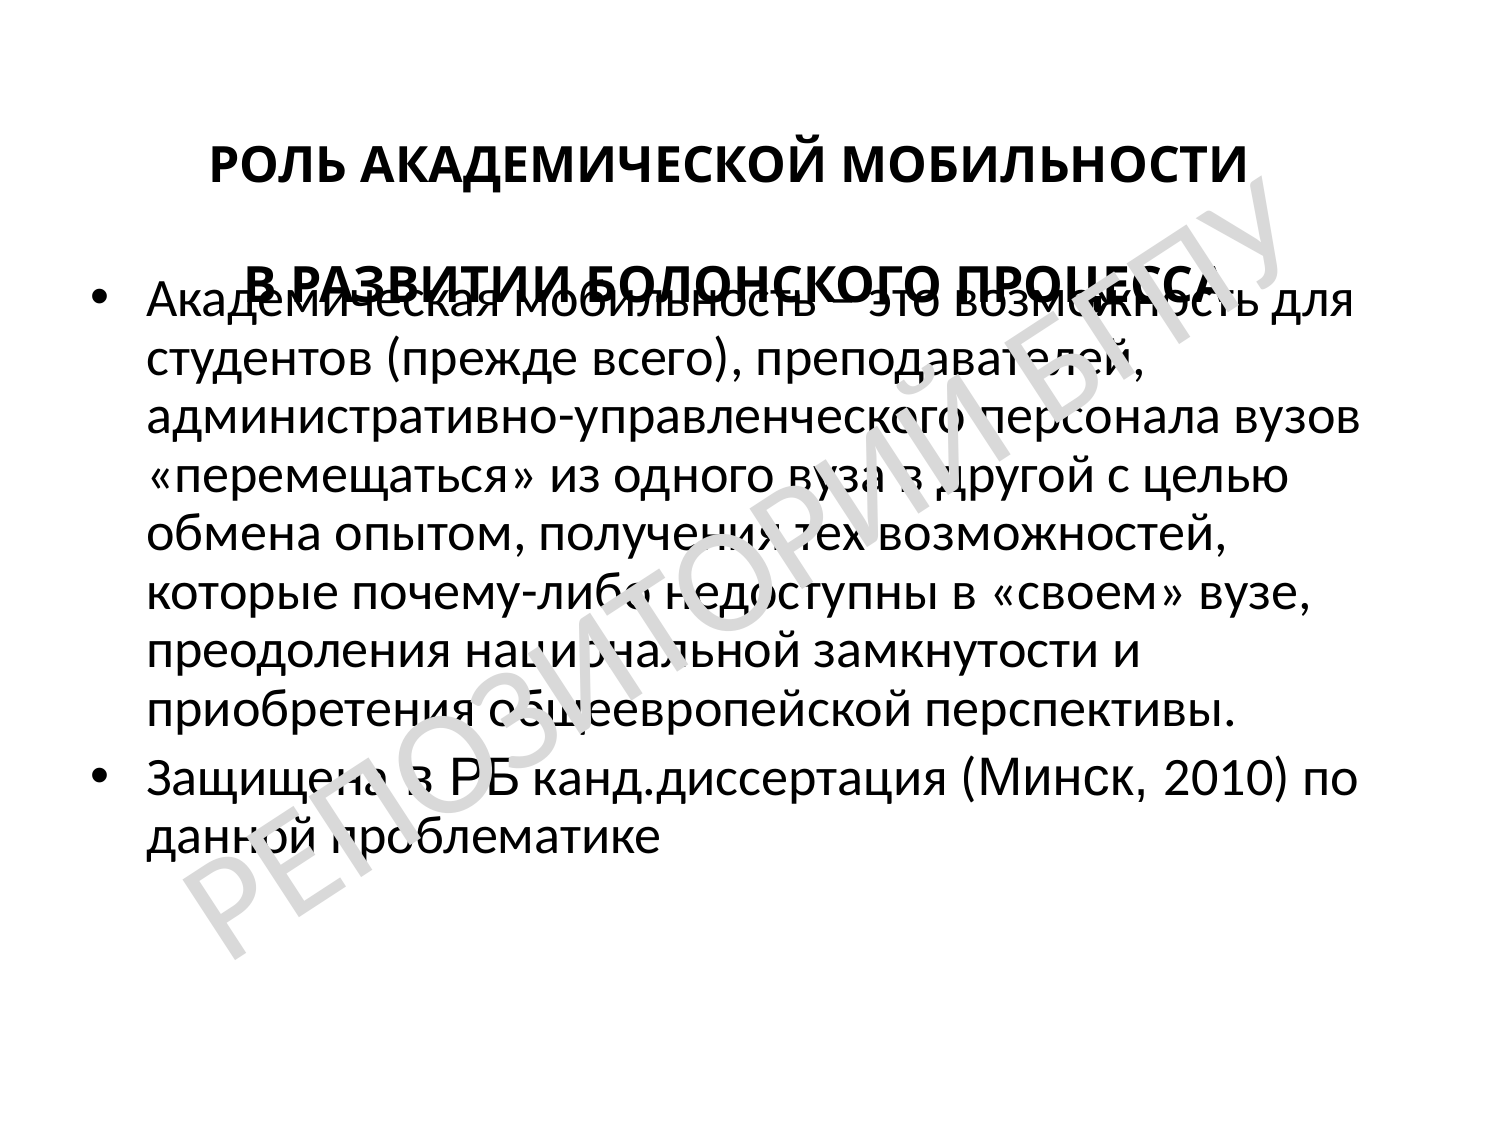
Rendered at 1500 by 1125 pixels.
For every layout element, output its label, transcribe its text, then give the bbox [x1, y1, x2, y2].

title РОЛЬ АКАДЕМИЧЕСКОЙ МОБИЛЬНОСТИ В РАЗВИТИИ БОЛОНСКОГО ПРОЦЕССА [46, 82, 1425, 363]
text_box РЕПОЗИТОРИЙ БГПУ [127, 116, 1348, 1006]
list Академическая мобильность – это возможность для студентов (прежде всего), преподавателей, административно-управленческого персонала вузов «перемещаться» из одного вуза в другой с целью обмена опытом, получения тех возможностей, которые почему-либо недоступны в «своем» вузе, преодоления национальной замкнутости и приобретения общеевропейской перспективы. Защищена в РБ канд.диссертация (Минск, 2010) по данной проблематике [75, 262, 1015, 1005]
list Академическая мобильность – это возможность для студентов (прежде всего), преподавателей, административно-управленческого персонала вузов «перемещаться» из одного вуза в другой с целью обмена опытом, получения тех возможностей, которые почему-либо недоступны в «своем» вузе, преодоления национальной замкнутости и приобретения общеевропейской перспективы. Защищена в РБ канд.диссертация (Минск, 2010) по данной проблематике [236, 262, 1425, 1005]
